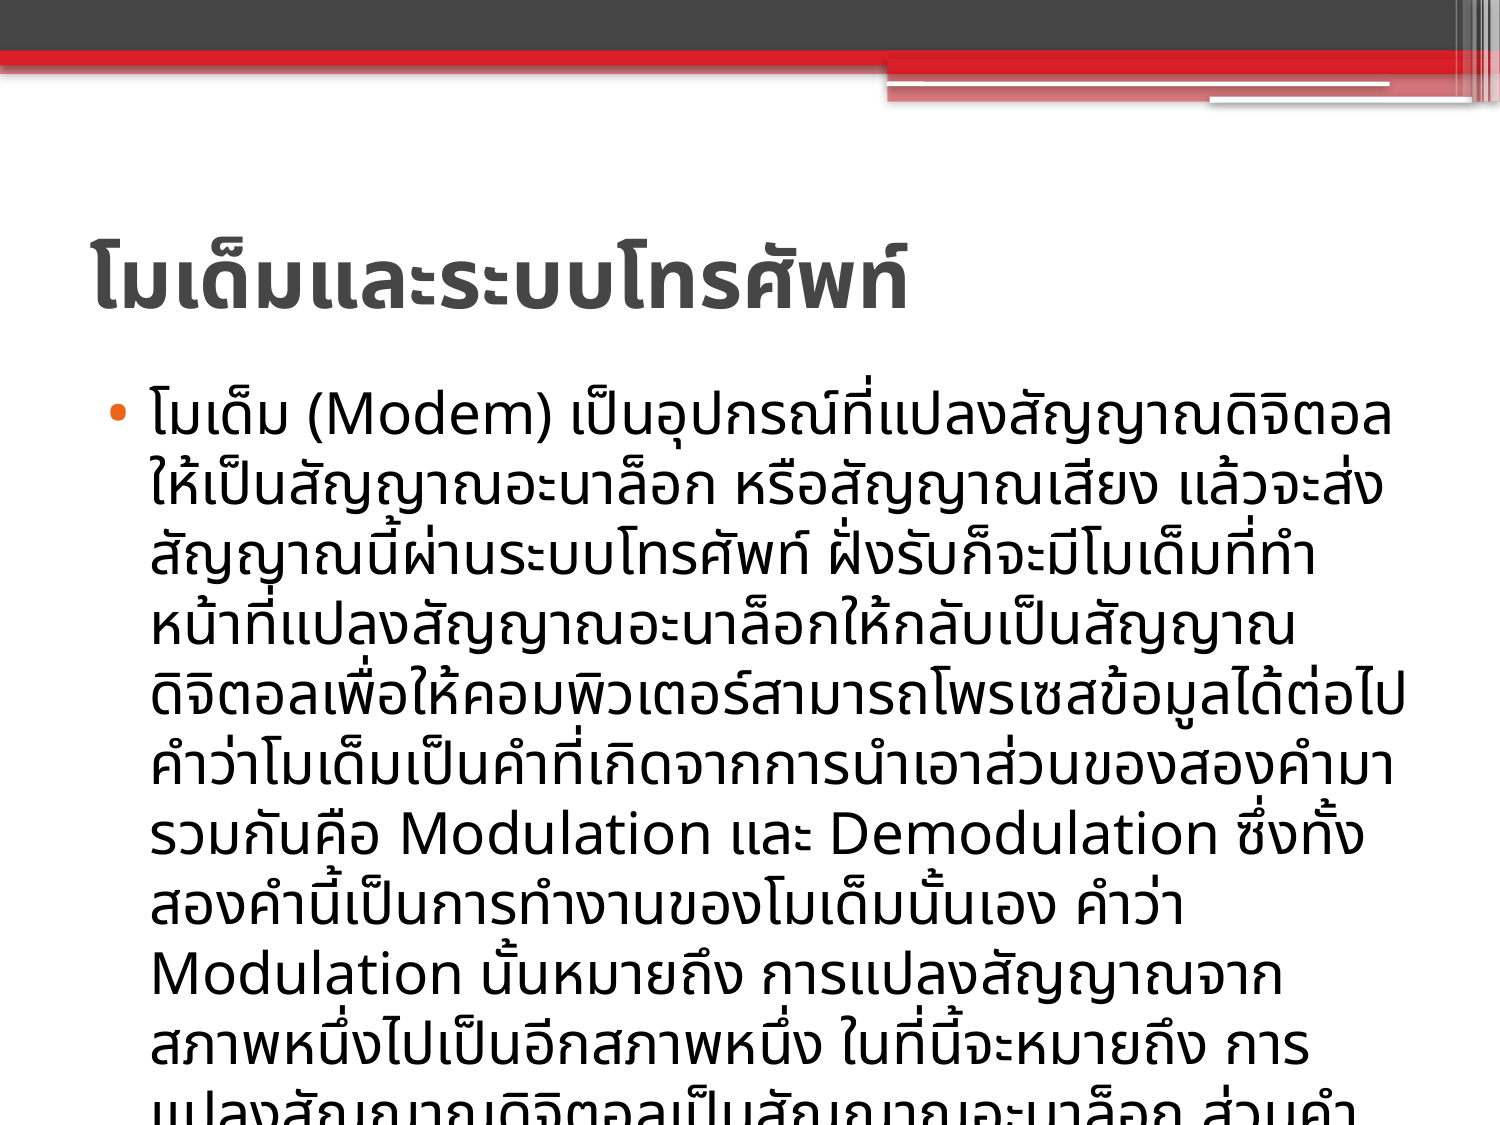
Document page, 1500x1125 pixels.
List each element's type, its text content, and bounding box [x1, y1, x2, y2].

list โมเด็ม (Modem) เป็นอุปกรณ์ที่แปลงสัญญาณดิจิตอลให้เป็นสัญญาณอะนาล็อก หรือสัญญาณเสียง แล้วจะส่งสัญญาณนี้ผ่านระบบโทรศัพท์ ฝั่งรับก็จะมีโมเด็มที่ทำหน้าที่แปลงสัญญาณอะนาล็อกให้กลับเป็นสัญญาณดิจิตอลเพื่อให้คอมพิวเตอร์สามารถโพรเซสข้อมูลได้ต่อไป คำว่าโมเด็มเป็นคำที่เกิดจากการนำเอาส่วนของสองคำมารวมกันคือ Modulation และ Demodulation ซึ่งทั้งสองคำนี้เป็นการทำงานของโมเด็มนั้นเอง คำว่า Modulation นั้นหมายถึง การแปลงสัญญาณจากสภาพหนึ่งไปเป็นอีกสภาพหนึ่ง ในที่นี้จะหมายถึง การแปลงสัญญาณดิจิตอลเป็นสัญญาณอะนาล็อก ส่วนคำว่า Demodulation มีความหมายตรงข้ามกัน [75, 368, 1425, 1079]
title โมเด็มและระบบโทรศัพท์ [75, 187, 1425, 363]
